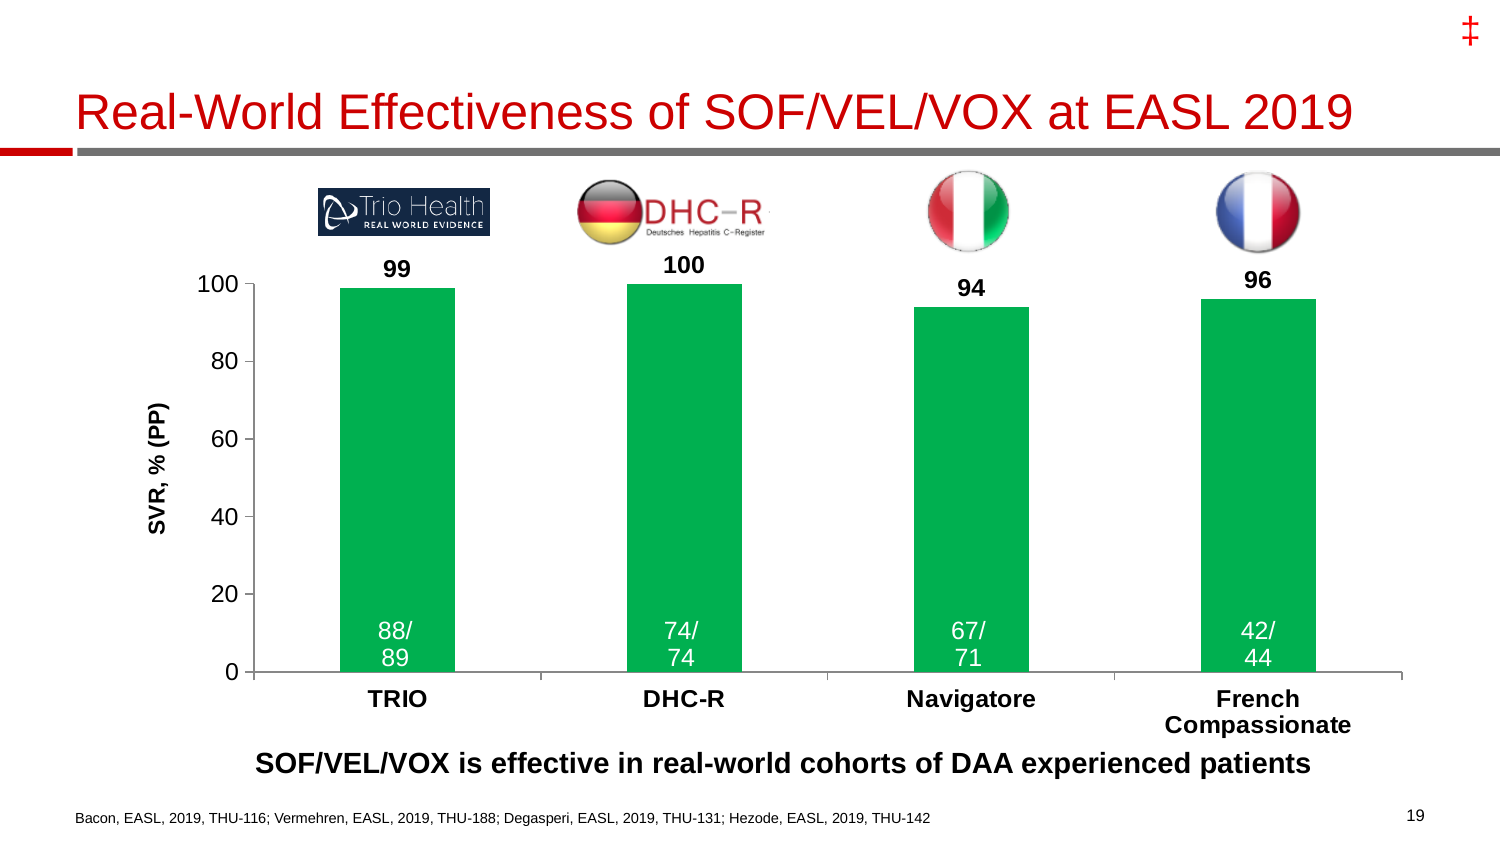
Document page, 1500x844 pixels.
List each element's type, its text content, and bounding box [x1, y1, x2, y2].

picture [1212, 167, 1305, 257]
picture [317, 188, 490, 236]
picture [574, 176, 770, 248]
text_box SOF/VEL/VOX is effective in real-world cohorts of DAA experienced patients [88, 748, 1479, 780]
title Real-World Effectiveness of SOF/VEL/VOX at EASL 2019 [75, 57, 1476, 141]
chart [116, 211, 1433, 739]
text_box ‡ [1448, 0, 1493, 57]
footer Bacon, EASL, 2019, THU-116; Vermehren, EASL, 2019, THU-188; Degasperi, EASL, 2019, THU-131; Hezode, EASL, 2019, THU-142 [75, 804, 1360, 844]
slide_number 19 [1384, 804, 1425, 825]
text_box [77, 804, 578, 825]
picture [909, 167, 1028, 257]
